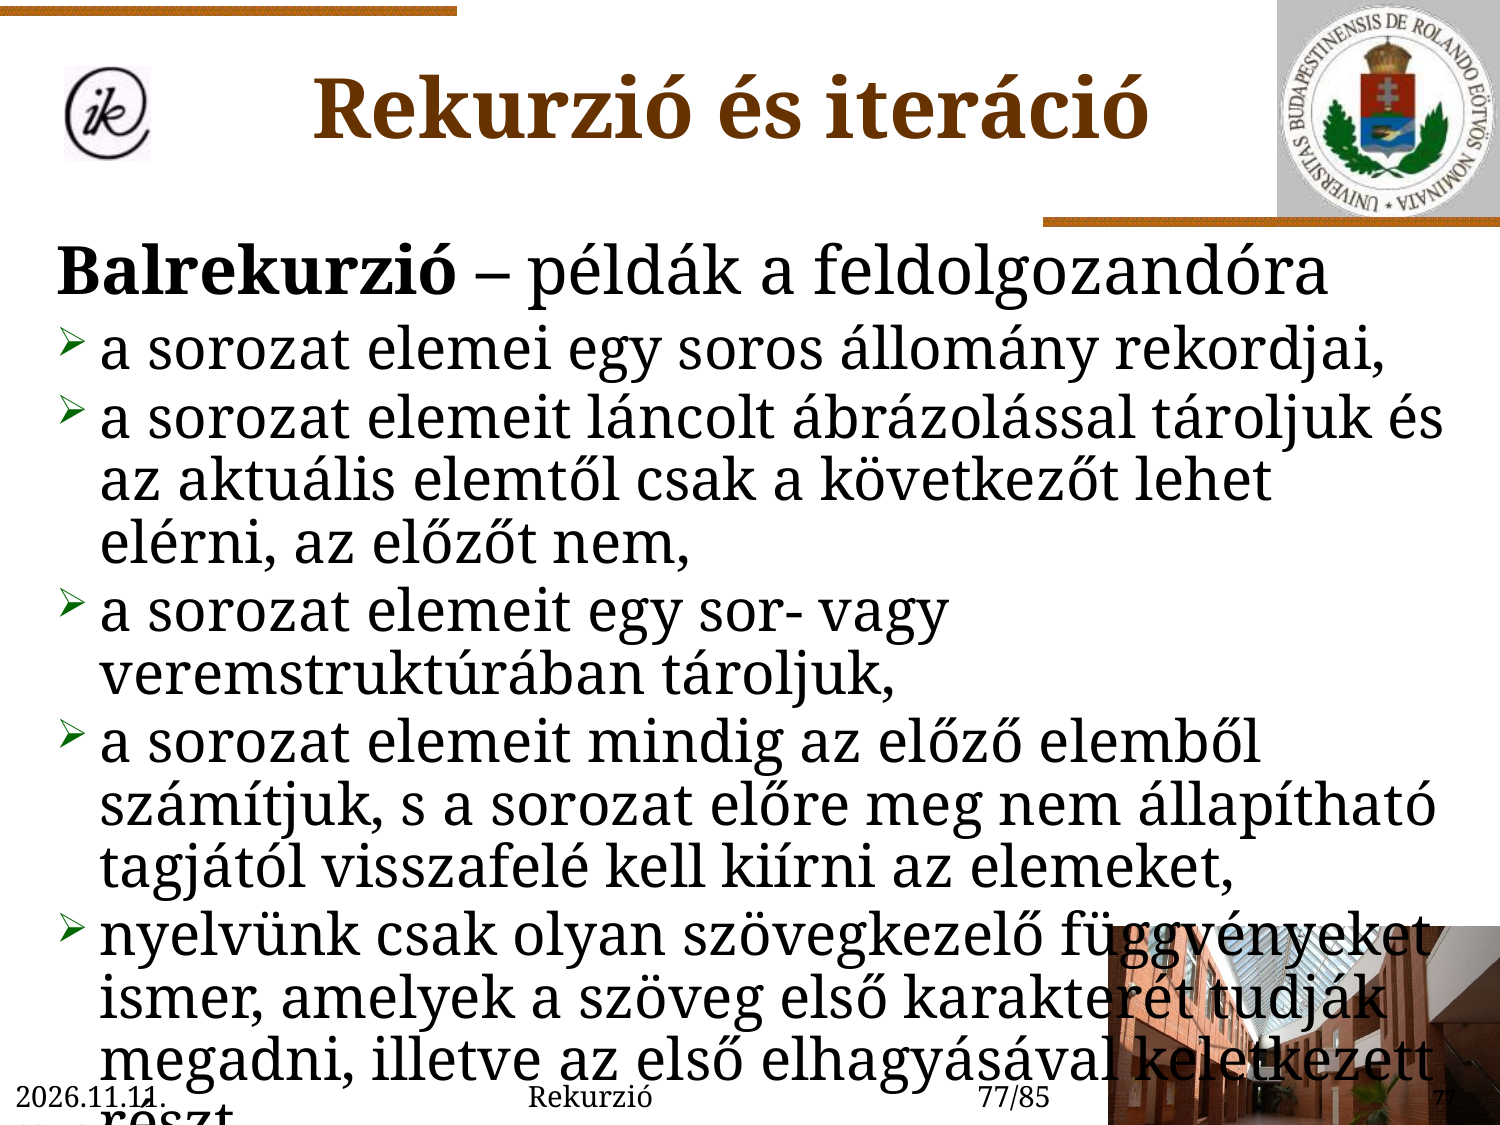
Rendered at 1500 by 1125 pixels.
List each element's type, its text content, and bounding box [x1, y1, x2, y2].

picture [0, 0, 457, 24]
picture [64, 66, 151, 161]
list Balrekurzió – példák a feldolgozandóra a sorozat elemei egy soros állomány rekordjai, a sorozat elemeit láncolt ábrázolással tároljuk és az aktuális elemtől csak a következőt lehet elérni, az előzőt nem, a sorozat elemeit egy sor- vagy veremstruktúrában tároljuk, a sorozat elemeit mindig az előző elemből számítjuk, s a sorozat előre meg nem állapítható tagjától visszafelé kell kiírni az elemeket, nyelvünk csak olyan szövegkezelő függvényeket ismer, amelyek a szöveg első karakterét tudják megadni, illetve az első elhagyásával keletkezett részt. [41, 220, 1471, 525]
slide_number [0, 1070, 242, 1125]
list Balrekurzió – példák a feldolgozandóra a sorozat elemei egy soros állomány rekordjai, a sorozat elemeit láncolt ábrázolással tároljuk és az aktuális elemtől csak a következőt lehet elérni, az előzőt nem, a sorozat elemeit egy sor- vagy veremstruktúrában tároljuk, a sorozat elemeit mindig az előző elemből számítjuk, s a sorozat előre meg nem állapítható tagjától visszafelé kell kiírni az elemeket, nyelvünk csak olyan szövegkezelő függvényeket ismer, amelyek a szöveg első karakterét tudják megadni, illetve az első elhagyásával keletkezett részt. [41, 526, 1471, 599]
slide_number 77/85 [962, 1070, 1105, 1125]
text_box 77 [1246, 1077, 1471, 1125]
footer Rekurzió [242, 1070, 939, 1125]
title Rekurzió és iteráció [230, 14, 1235, 197]
picture [1043, 0, 1500, 235]
list Balrekurzió – példák a feldolgozandóra a sorozat elemei egy soros állomány rekordjai, a sorozat elemeit láncolt ábrázolással tároljuk és az aktuális elemtől csak a következőt lehet elérni, az előzőt nem, a sorozat elemeit egy sor- vagy veremstruktúrában tároljuk, a sorozat elemeit mindig az előző elemből számítjuk, s a sorozat előre meg nem állapítható tagjától visszafelé kell kiírni az elemeket, nyelvünk csak olyan szövegkezelő függvényeket ismer, amelyek a szöveg első karakterét tudják megadni, illetve az első elhagyásával keletkezett részt. [41, 600, 1471, 1071]
picture [1108, 926, 1500, 1125]
